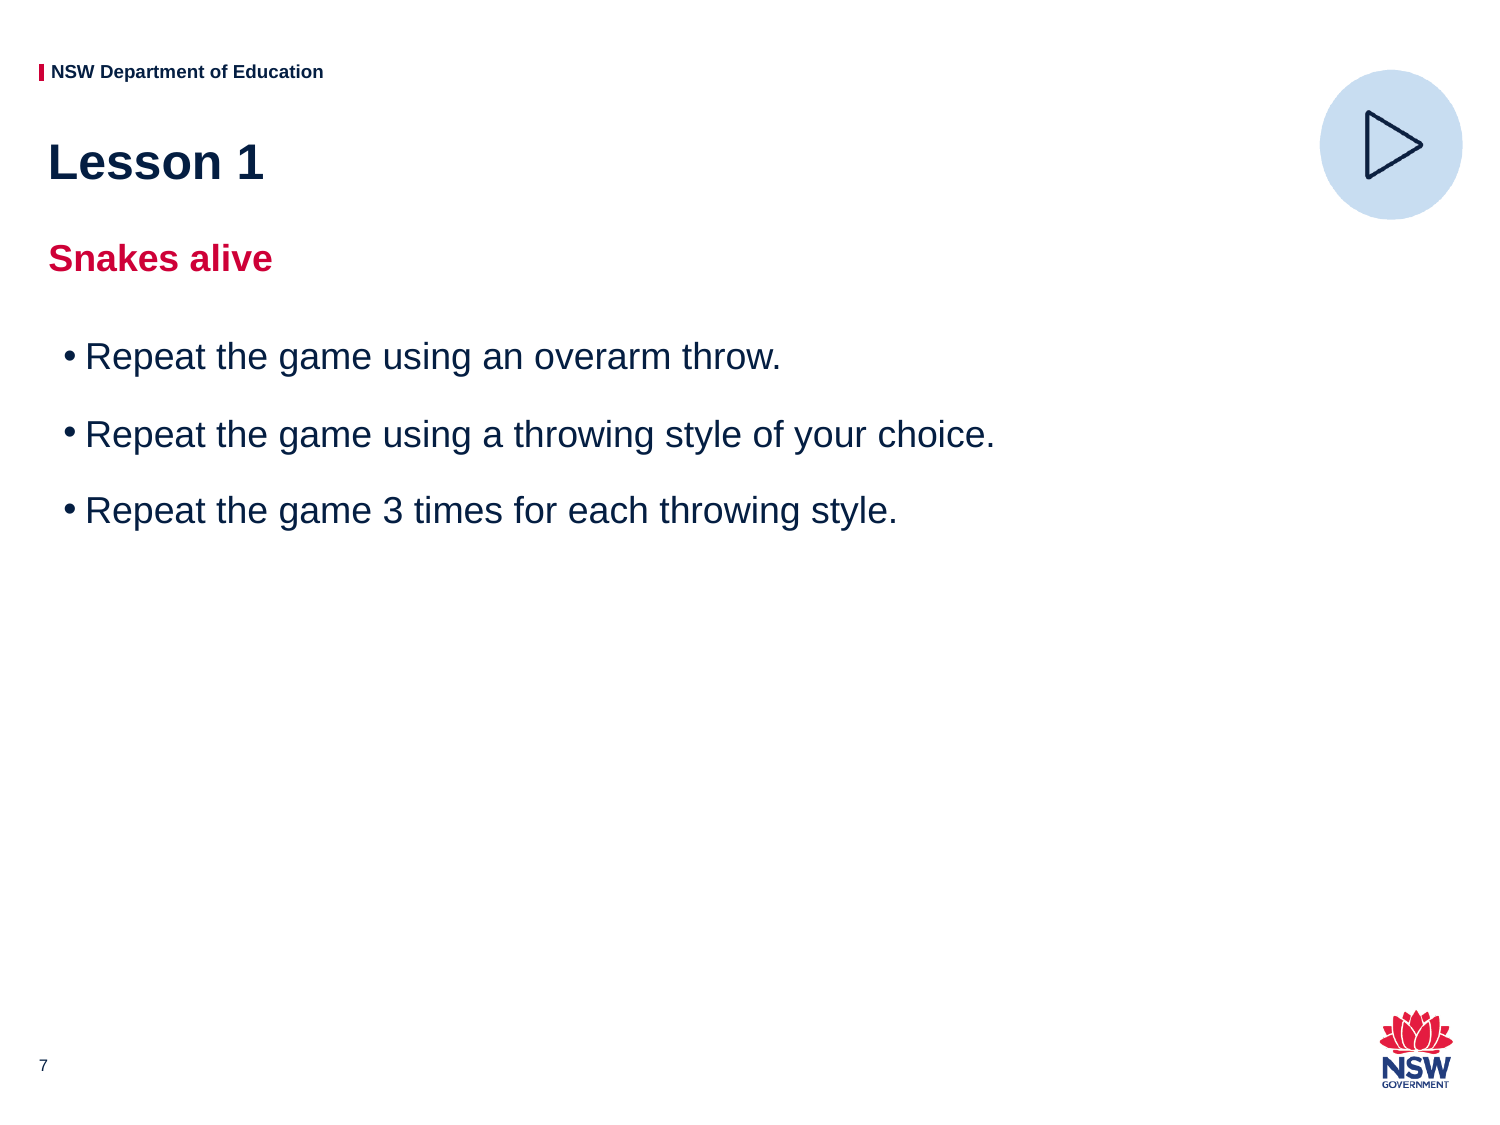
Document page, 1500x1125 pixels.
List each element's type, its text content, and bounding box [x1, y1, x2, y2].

list Snakes alive [48, 204, 1464, 274]
picture [1375, 1004, 1457, 1093]
picture [1319, 69, 1463, 221]
title Lesson 1 [47, 122, 1319, 205]
list Repeat the game using an overarm throw. Repeat the game using a throwing style of your choice. Repeat the game 3 times for each throwing style. [48, 302, 1464, 998]
footer 7 [38, 1015, 82, 1076]
